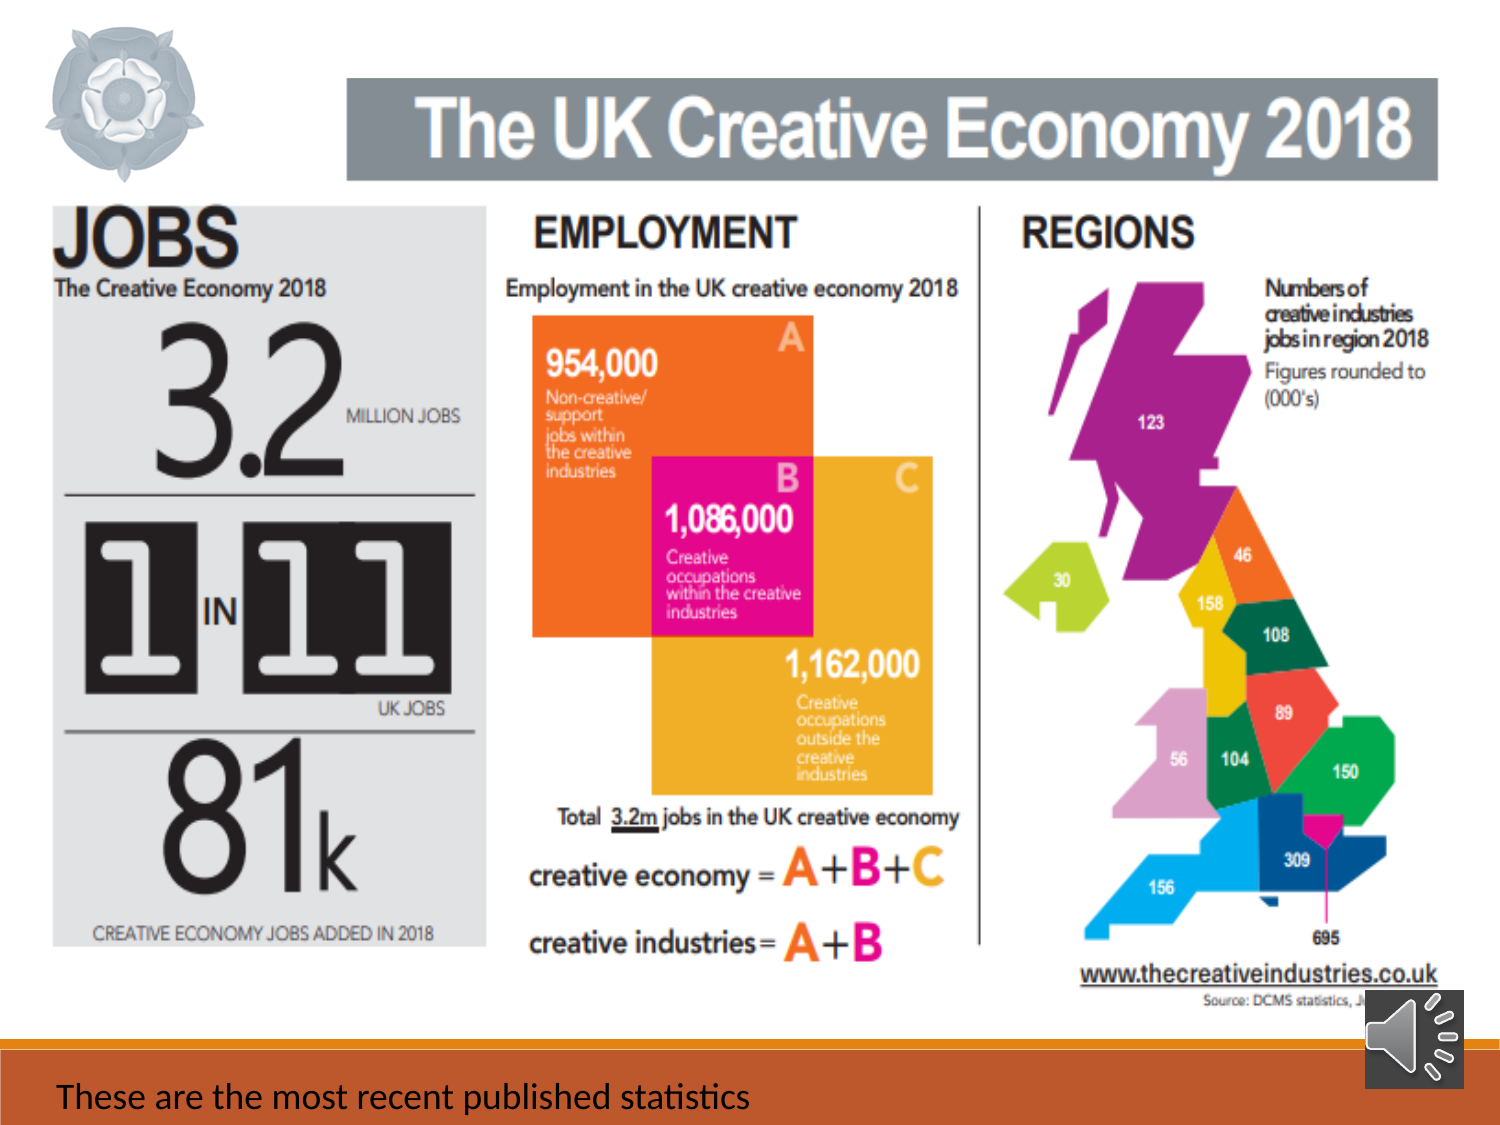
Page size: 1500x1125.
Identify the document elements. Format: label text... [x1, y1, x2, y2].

text_box These are the most recent published statistics [41, 1064, 916, 1125]
picture [40, 23, 1466, 1091]
